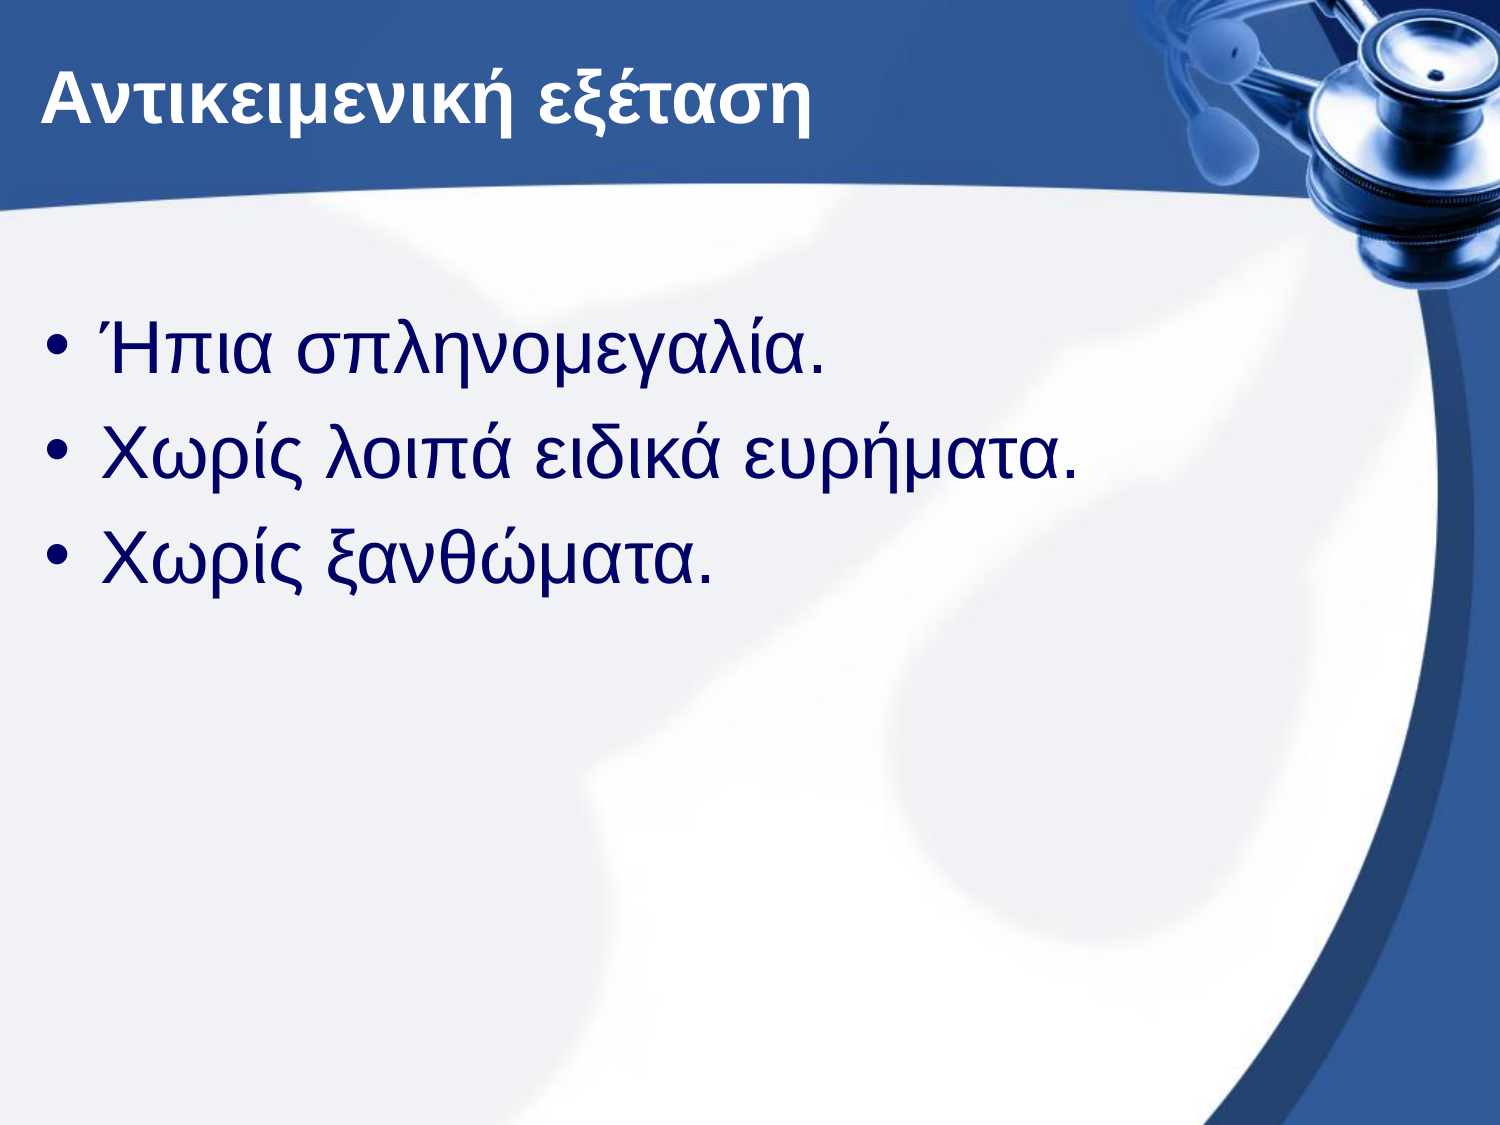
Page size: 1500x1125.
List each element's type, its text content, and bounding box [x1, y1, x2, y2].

list Ήπια σπληνομεγαλία. Χωρίς λοιπά ειδικά ευρήματα. Χωρίς ξανθώματα. [29, 290, 1292, 917]
title Αντικειμενική εξέταση [24, 24, 1250, 163]
picture [0, 0, 1500, 1125]
